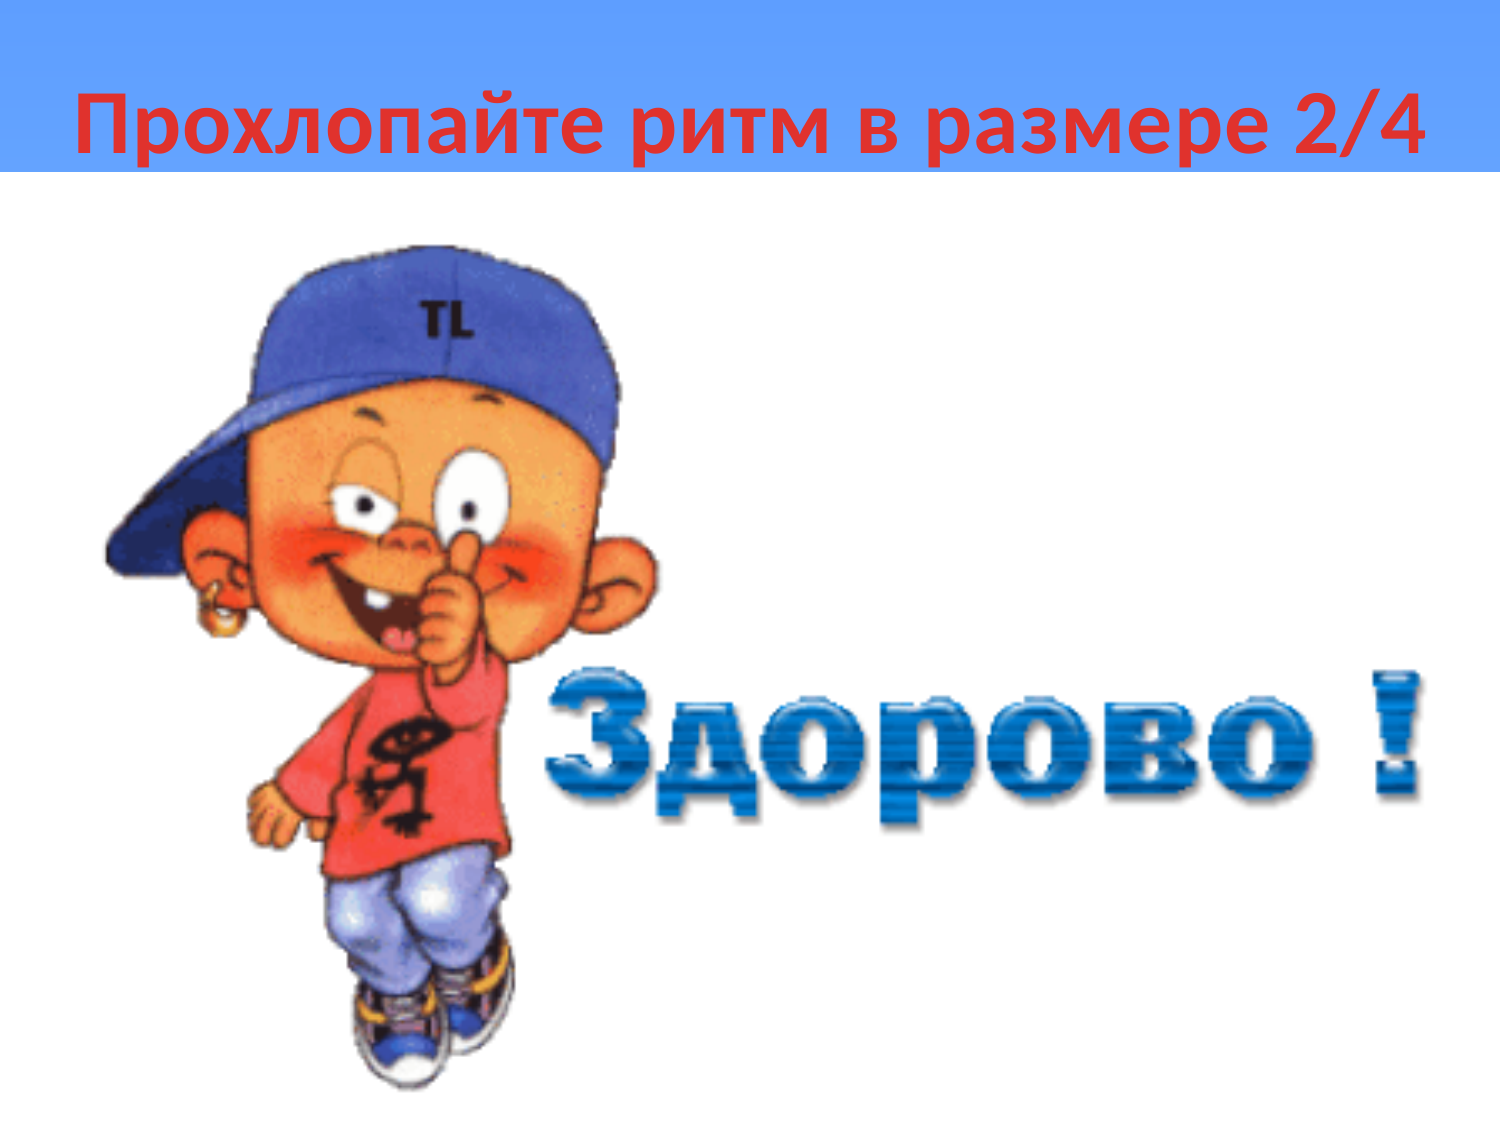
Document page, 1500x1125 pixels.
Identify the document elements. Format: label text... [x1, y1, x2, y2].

picture [0, 172, 1500, 1125]
text_box Прохлопайте ритм в размере 2/4 [58, 54, 1446, 171]
